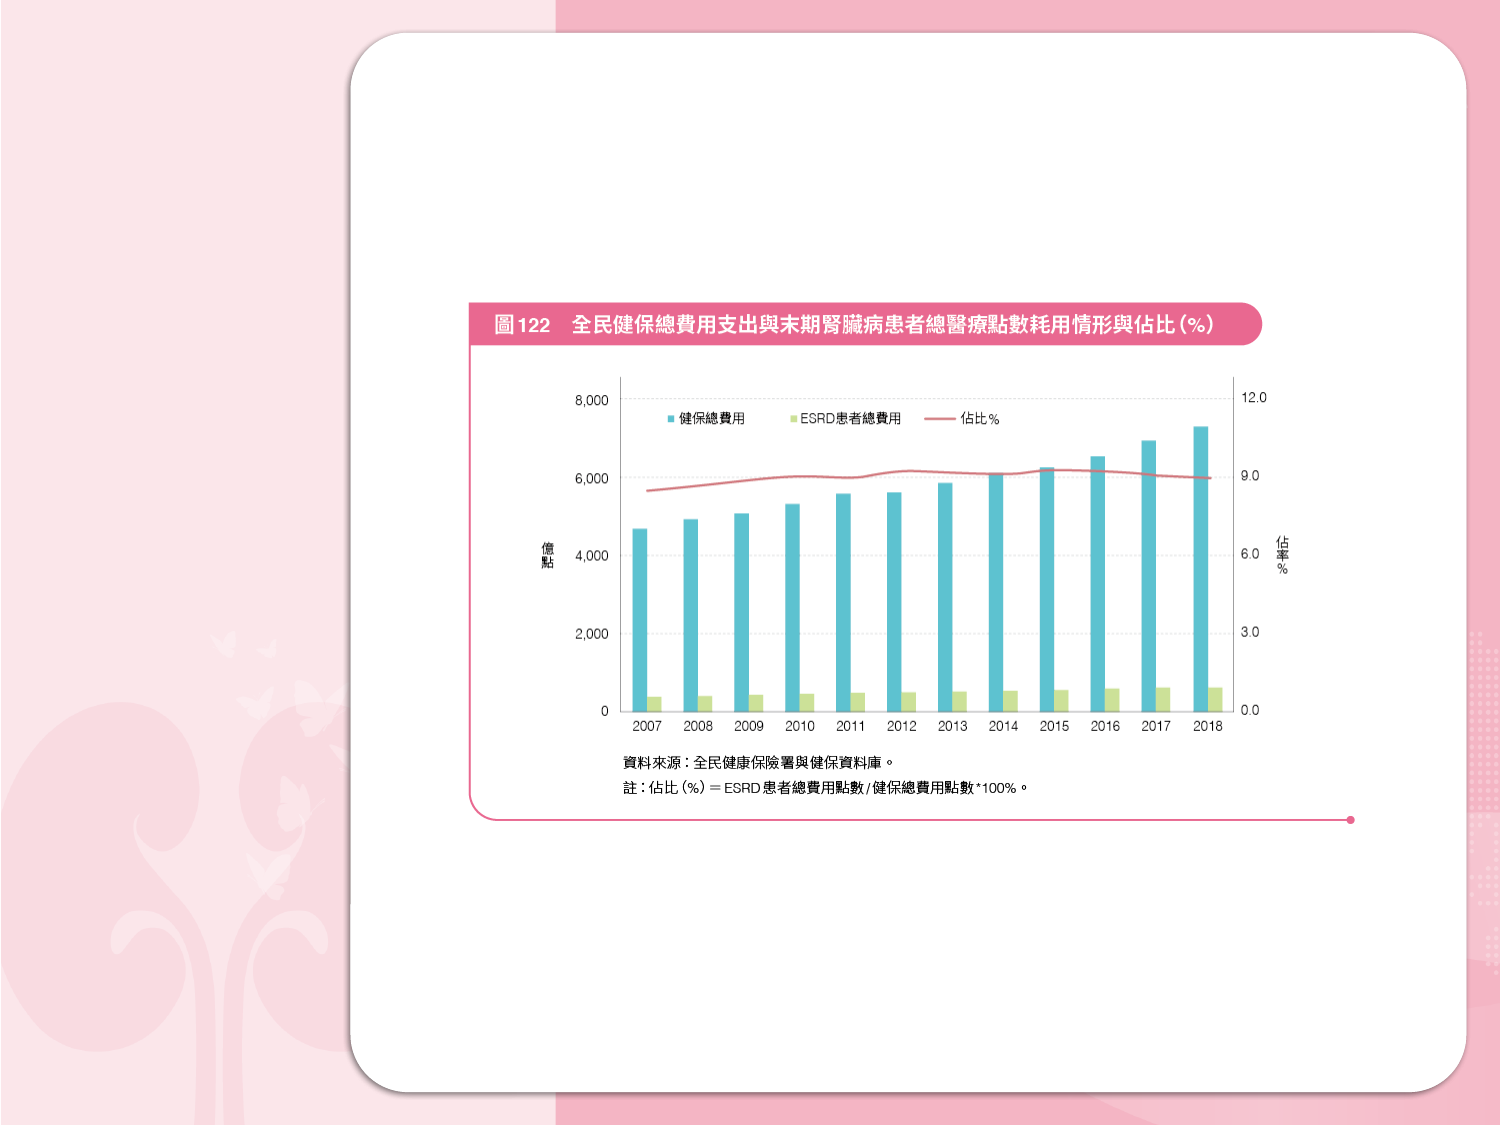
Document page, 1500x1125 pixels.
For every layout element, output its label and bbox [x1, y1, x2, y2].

text_box [349, 32, 1468, 1093]
picture [0, 0, 1500, 1125]
